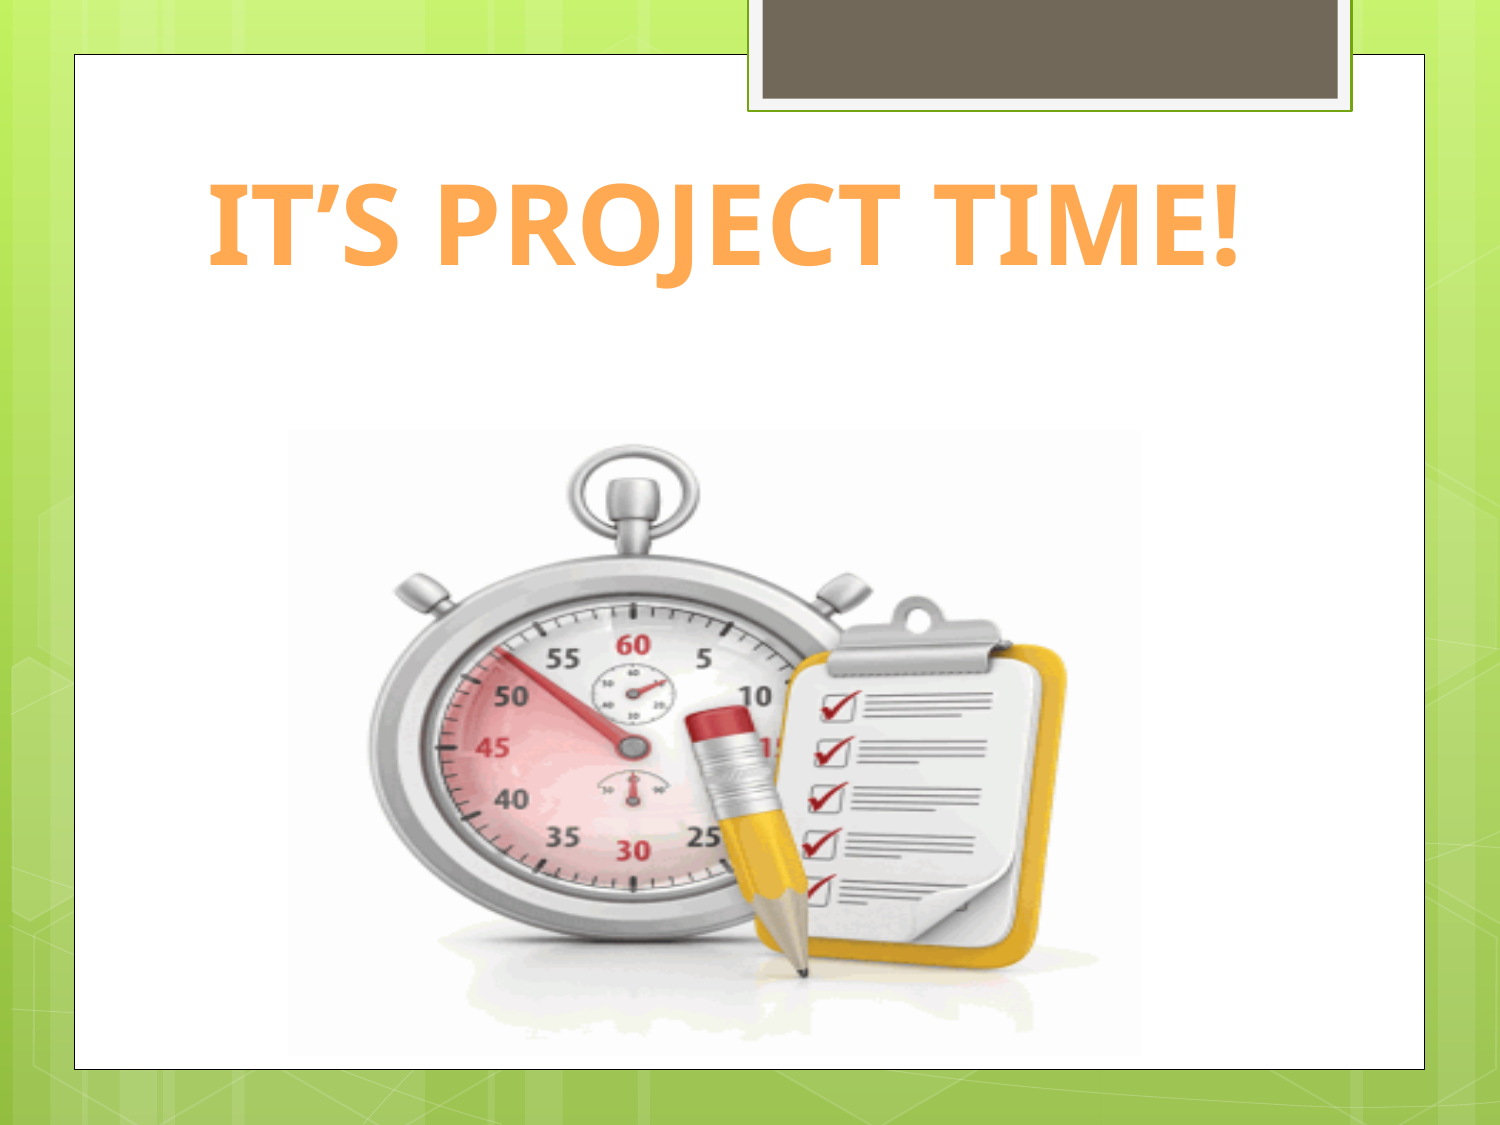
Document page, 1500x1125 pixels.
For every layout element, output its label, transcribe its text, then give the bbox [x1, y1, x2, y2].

picture [288, 430, 1142, 1056]
text_box IT’S PROJECT TIME! [192, 145, 1258, 296]
